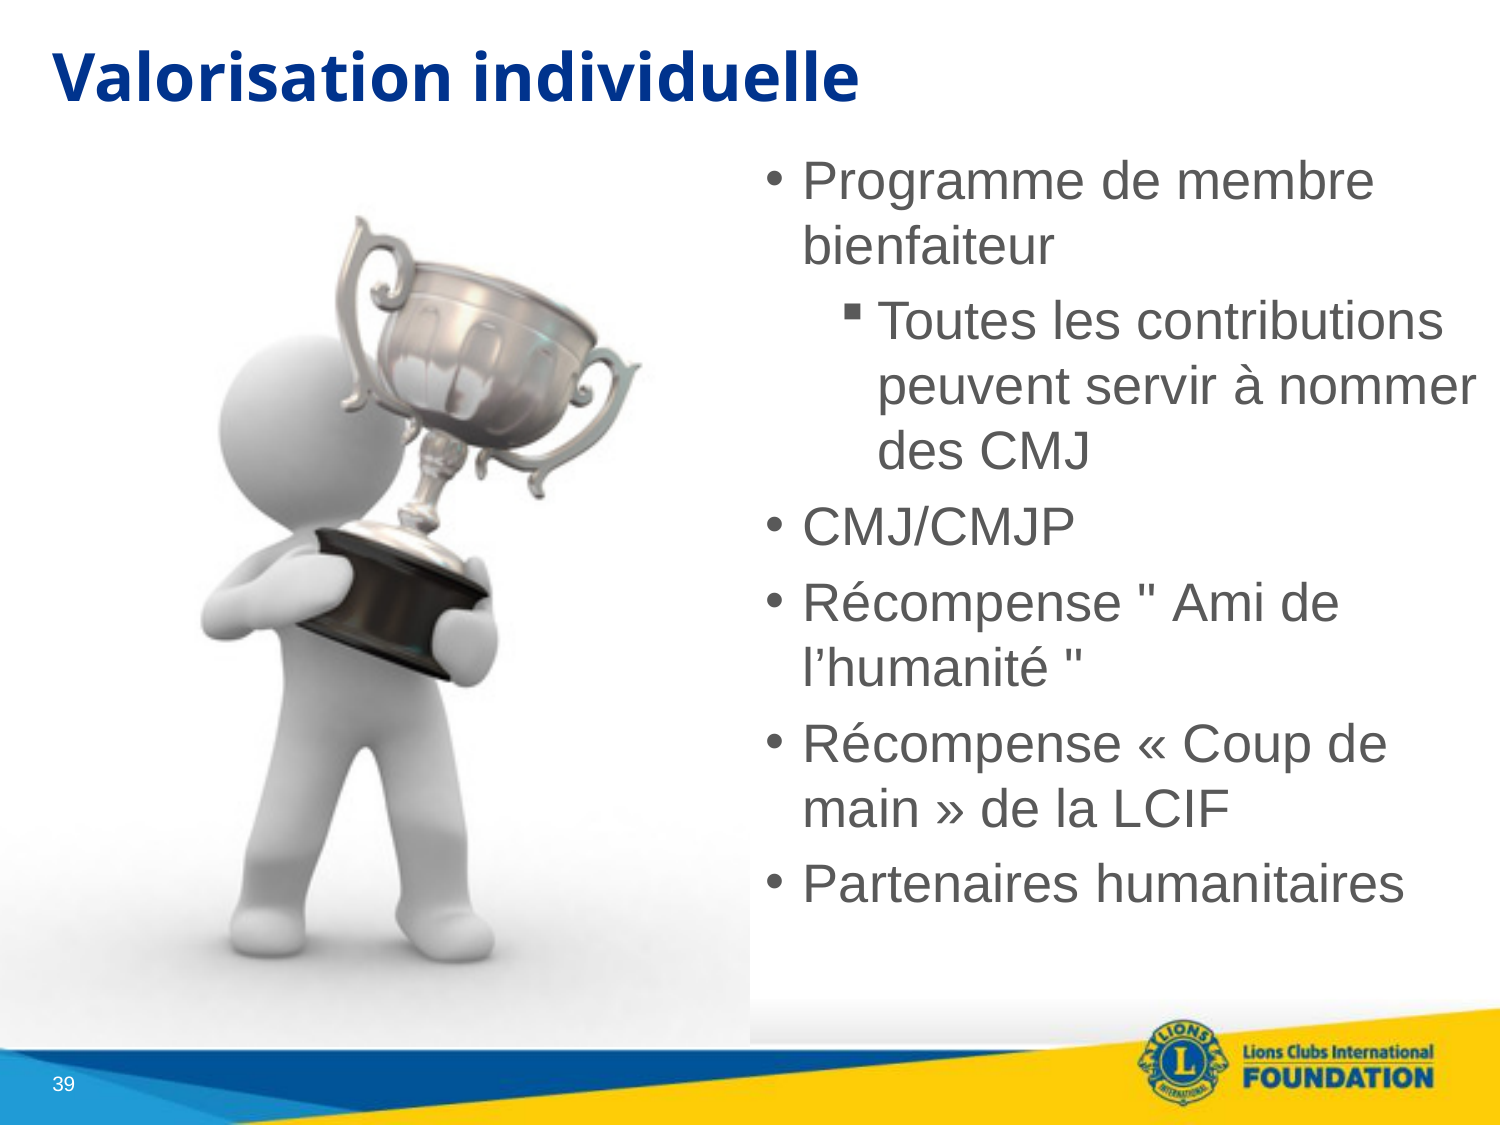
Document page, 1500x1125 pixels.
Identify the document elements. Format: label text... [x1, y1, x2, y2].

list Programme de membre bienfaiteur Toutes les contributions peuvent servir à nommer des CMJ CMJ/CMJP Récompense " Ami de l’humanité " Récompense « Coup de main » de la LCIF Partenaires humanitaires [750, 137, 1500, 988]
title Valorisation individuelle [37, 37, 1375, 113]
picture [0, 0, 1500, 1125]
